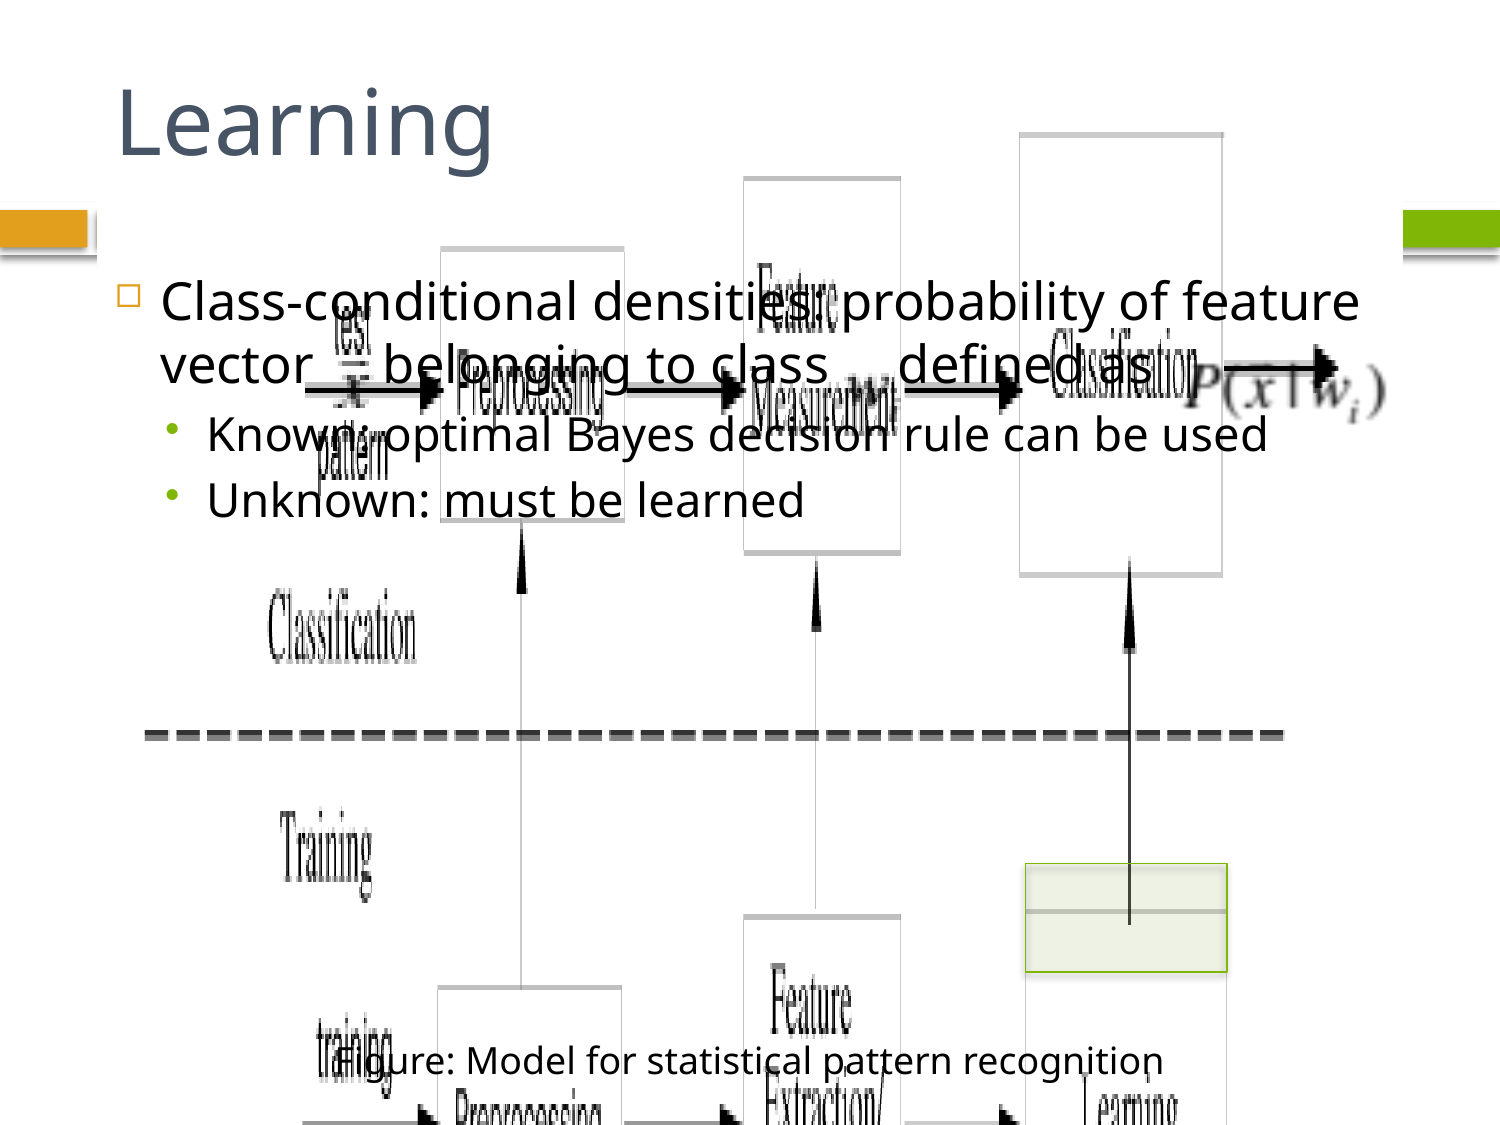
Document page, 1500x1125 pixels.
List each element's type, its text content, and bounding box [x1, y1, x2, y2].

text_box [325, 346, 379, 420]
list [96, 73, 1404, 1125]
title Learning [99, 37, 1438, 200]
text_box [835, 345, 907, 432]
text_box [1174, 349, 1391, 434]
